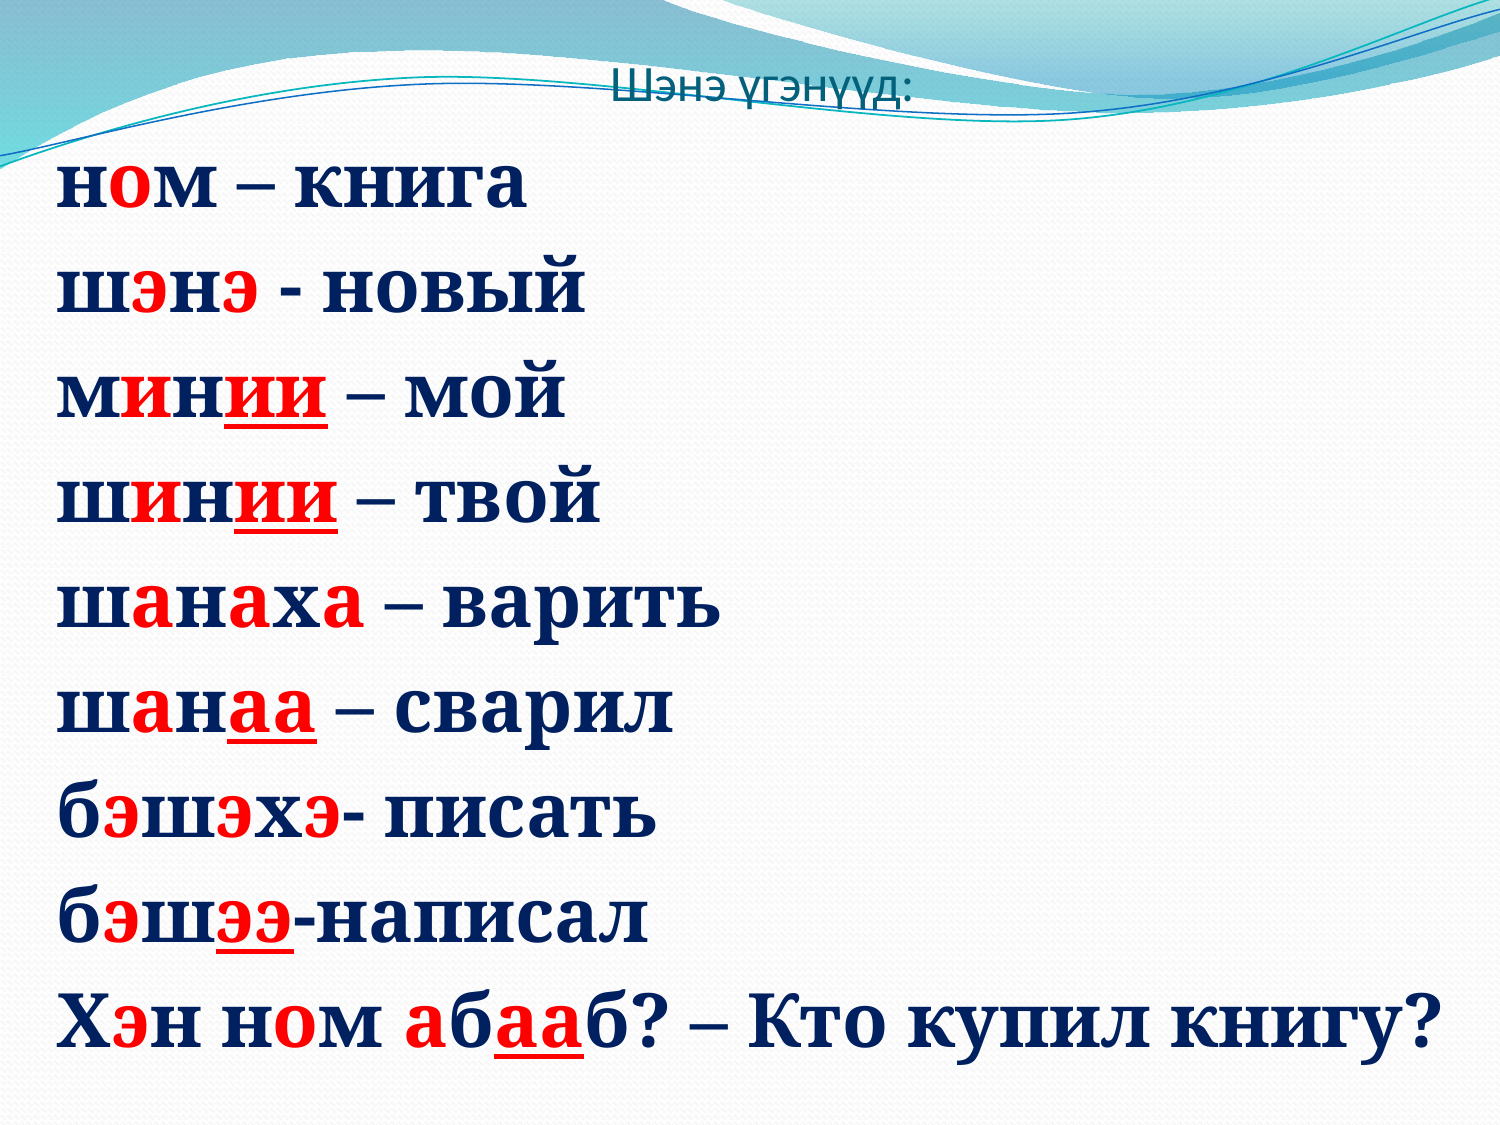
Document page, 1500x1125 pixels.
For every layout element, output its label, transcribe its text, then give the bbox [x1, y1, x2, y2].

title Шэнэ үгэнүүд: [112, 42, 1414, 112]
list ном – книга шэнэ - новый минии – мой шинии – твой шанаха – варить шанаа – сварил бэшэхэ- писать бэшээ-написал Хэн ном абааб? – Кто купил книгу? [41, 125, 1477, 1047]
